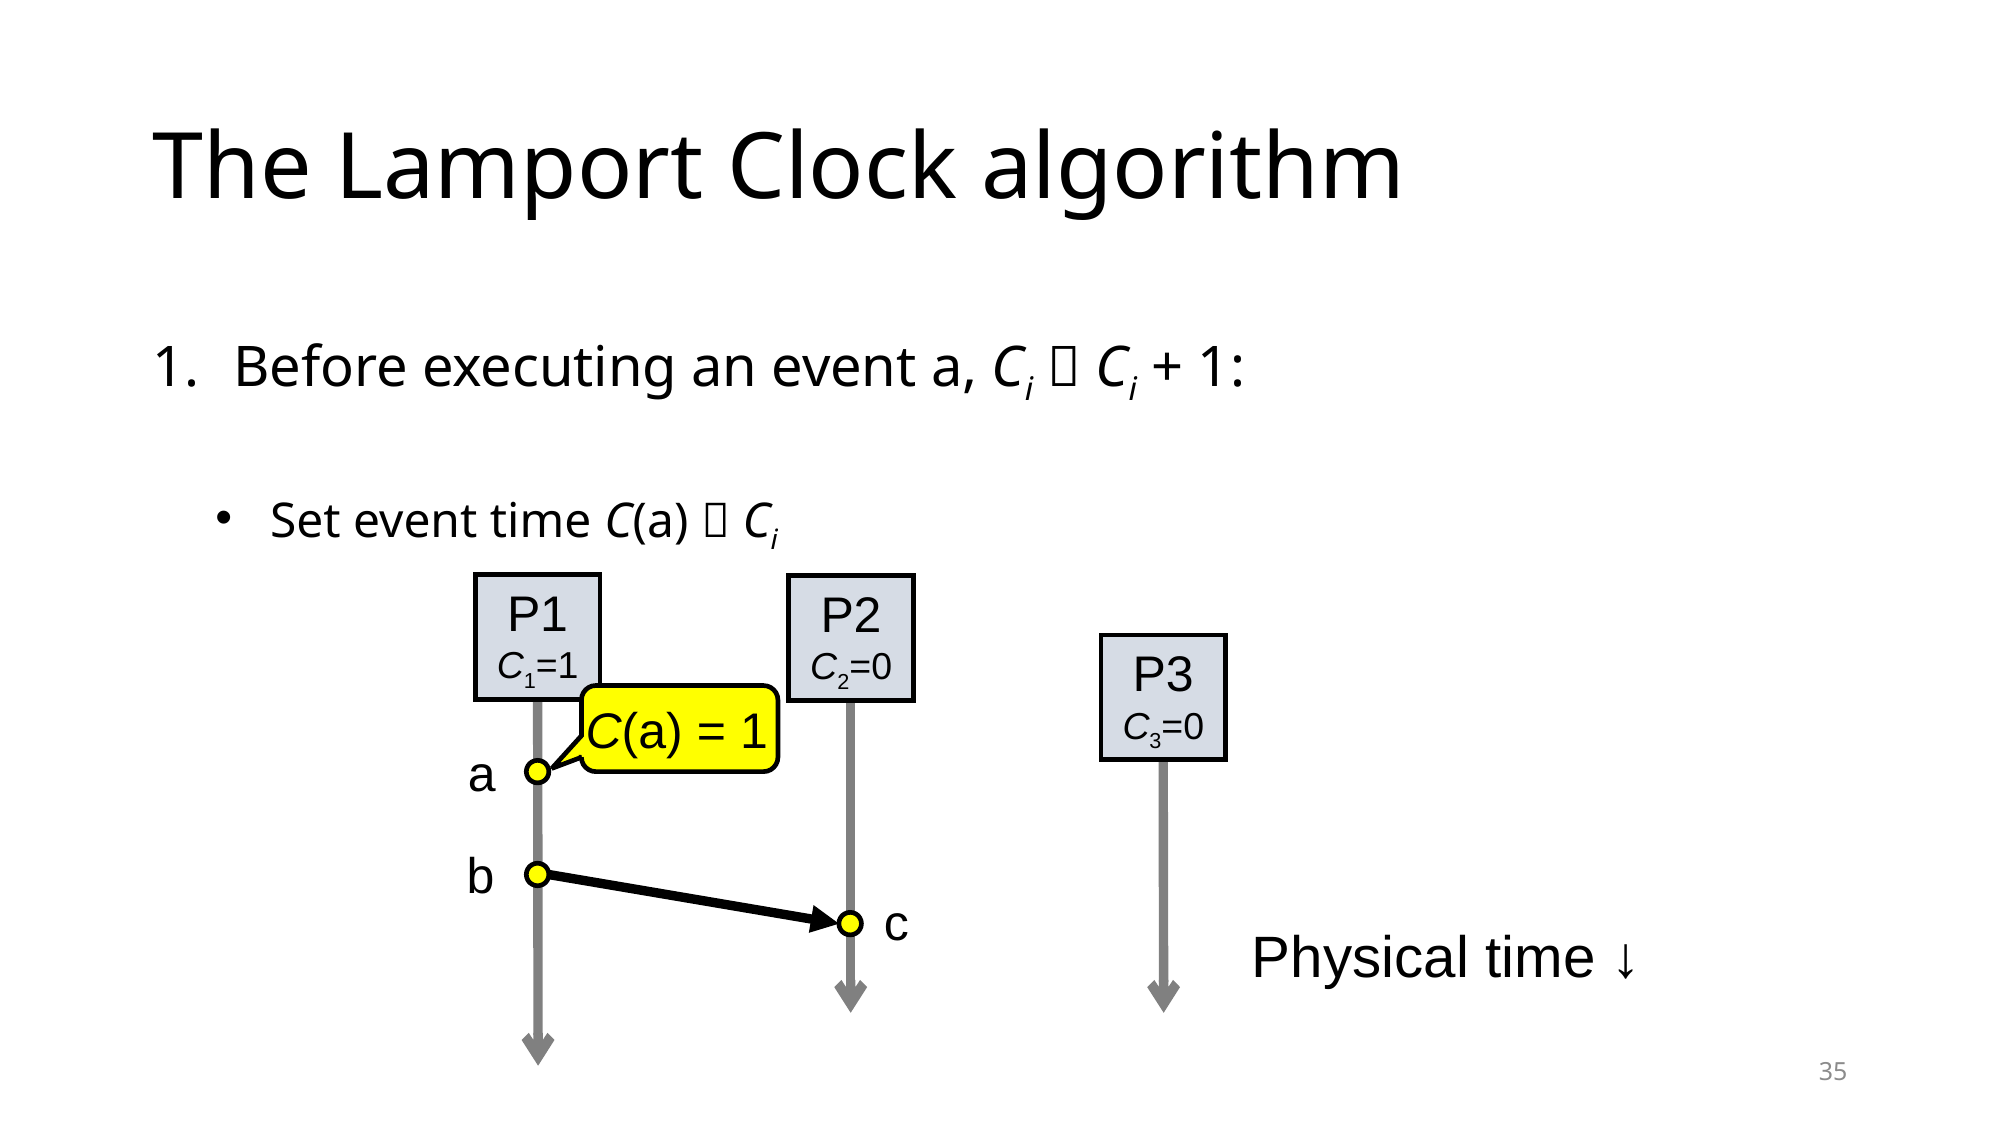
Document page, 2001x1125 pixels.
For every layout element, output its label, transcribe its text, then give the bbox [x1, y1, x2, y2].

title The Lamport Clock algorithm [137, 59, 1863, 278]
text_box [525, 759, 537, 784]
text_box P2 C2=0 [788, 575, 914, 701]
text_box C(a) = 1 [551, 684, 779, 773]
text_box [548, 874, 925, 960]
text_box [539, 862, 549, 887]
text_box b [451, 836, 510, 912]
text_box P3 C3=0 [1100, 634, 1226, 760]
text_box a [453, 733, 511, 809]
list Before executing an event a, Ci  Ci + 1: Set event time C(a)  Ci [137, 278, 1713, 558]
text_box [525, 862, 537, 887]
text_box [539, 759, 550, 784]
slide_number 35 [1412, 1042, 1863, 1103]
text_box Physical time ↓ [1237, 911, 1657, 996]
text_box P1 C1=1 [475, 574, 601, 700]
